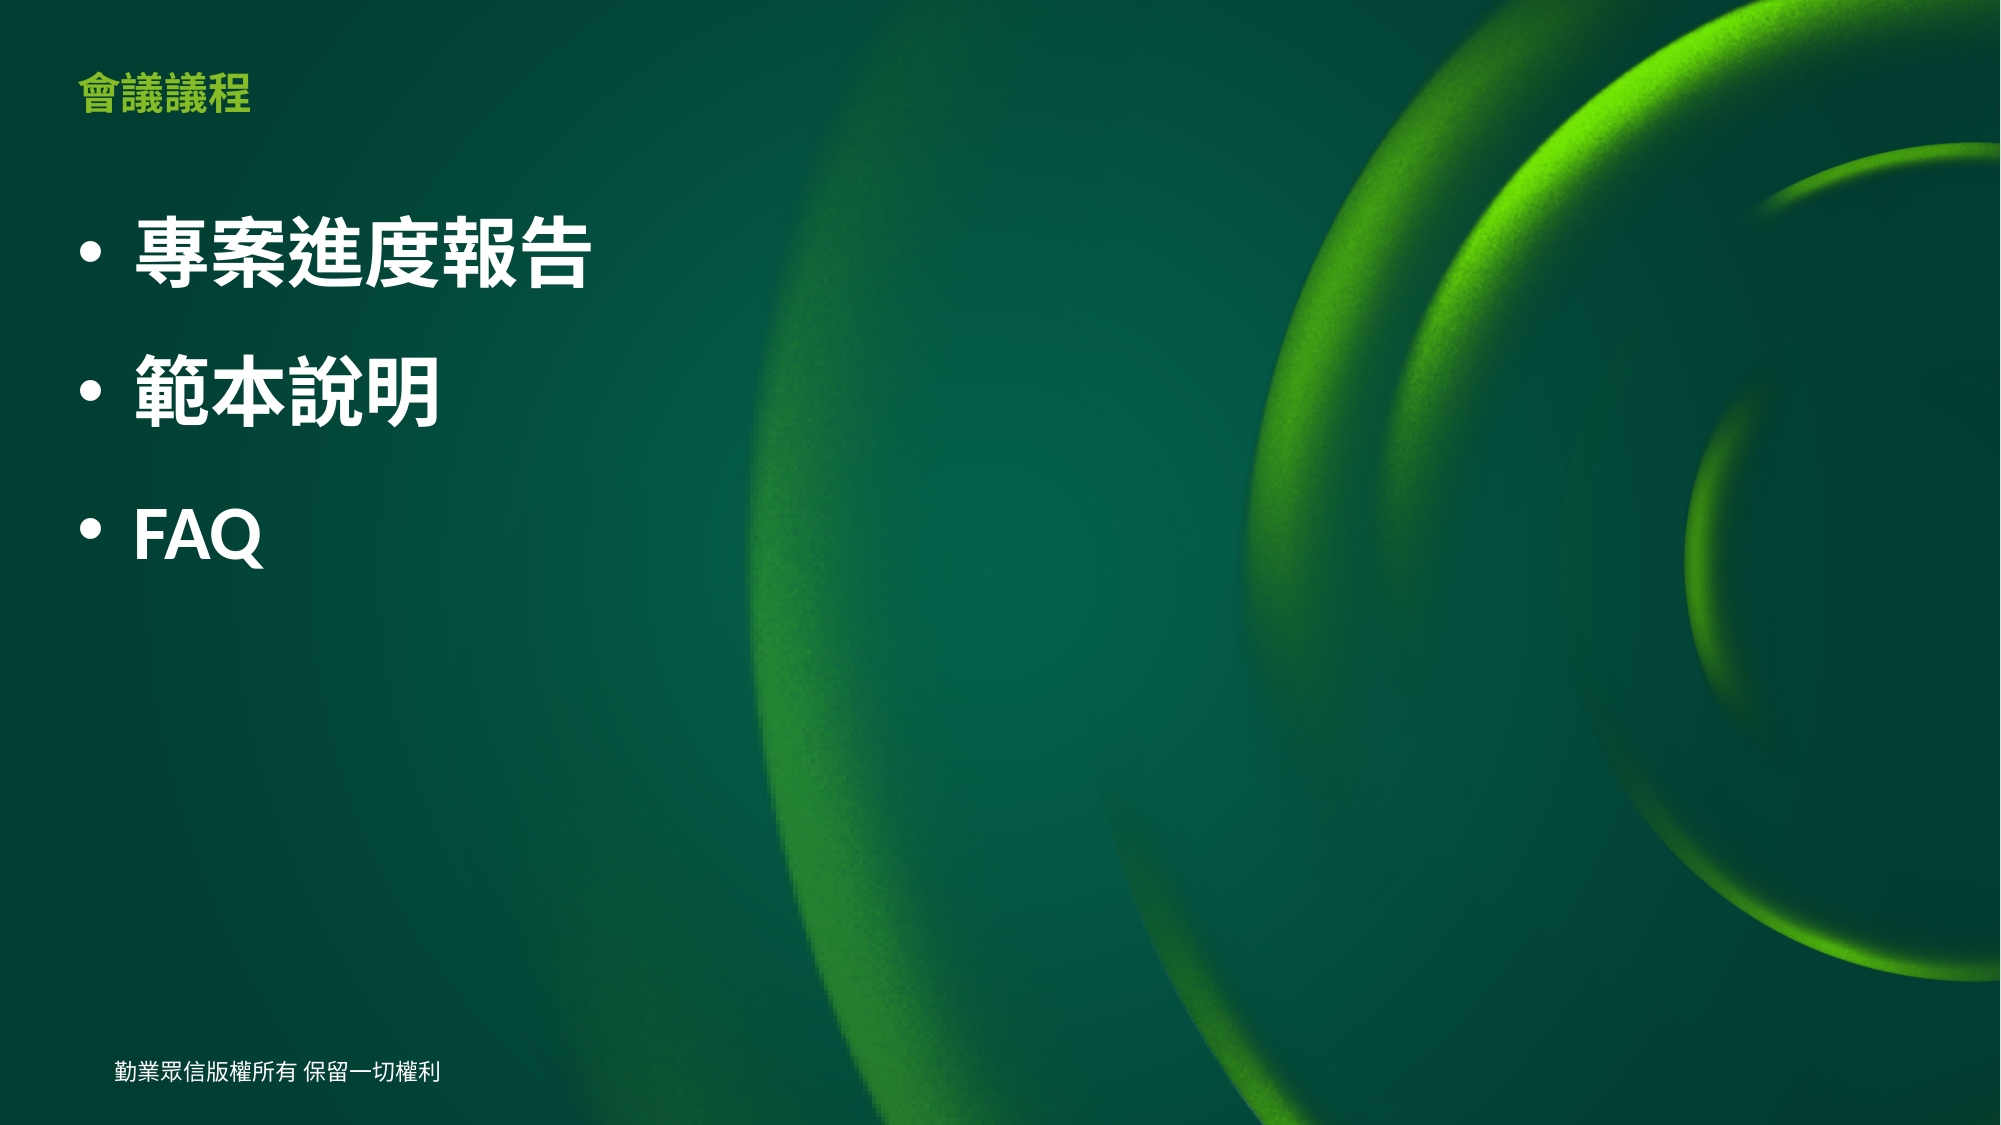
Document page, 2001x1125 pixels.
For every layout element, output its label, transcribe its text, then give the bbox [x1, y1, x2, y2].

title 會議議程 [77, 66, 1430, 129]
picture [0, 0, 2001, 1125]
text_box 專案進度報告 範本說明 FAQ [77, 158, 1430, 995]
